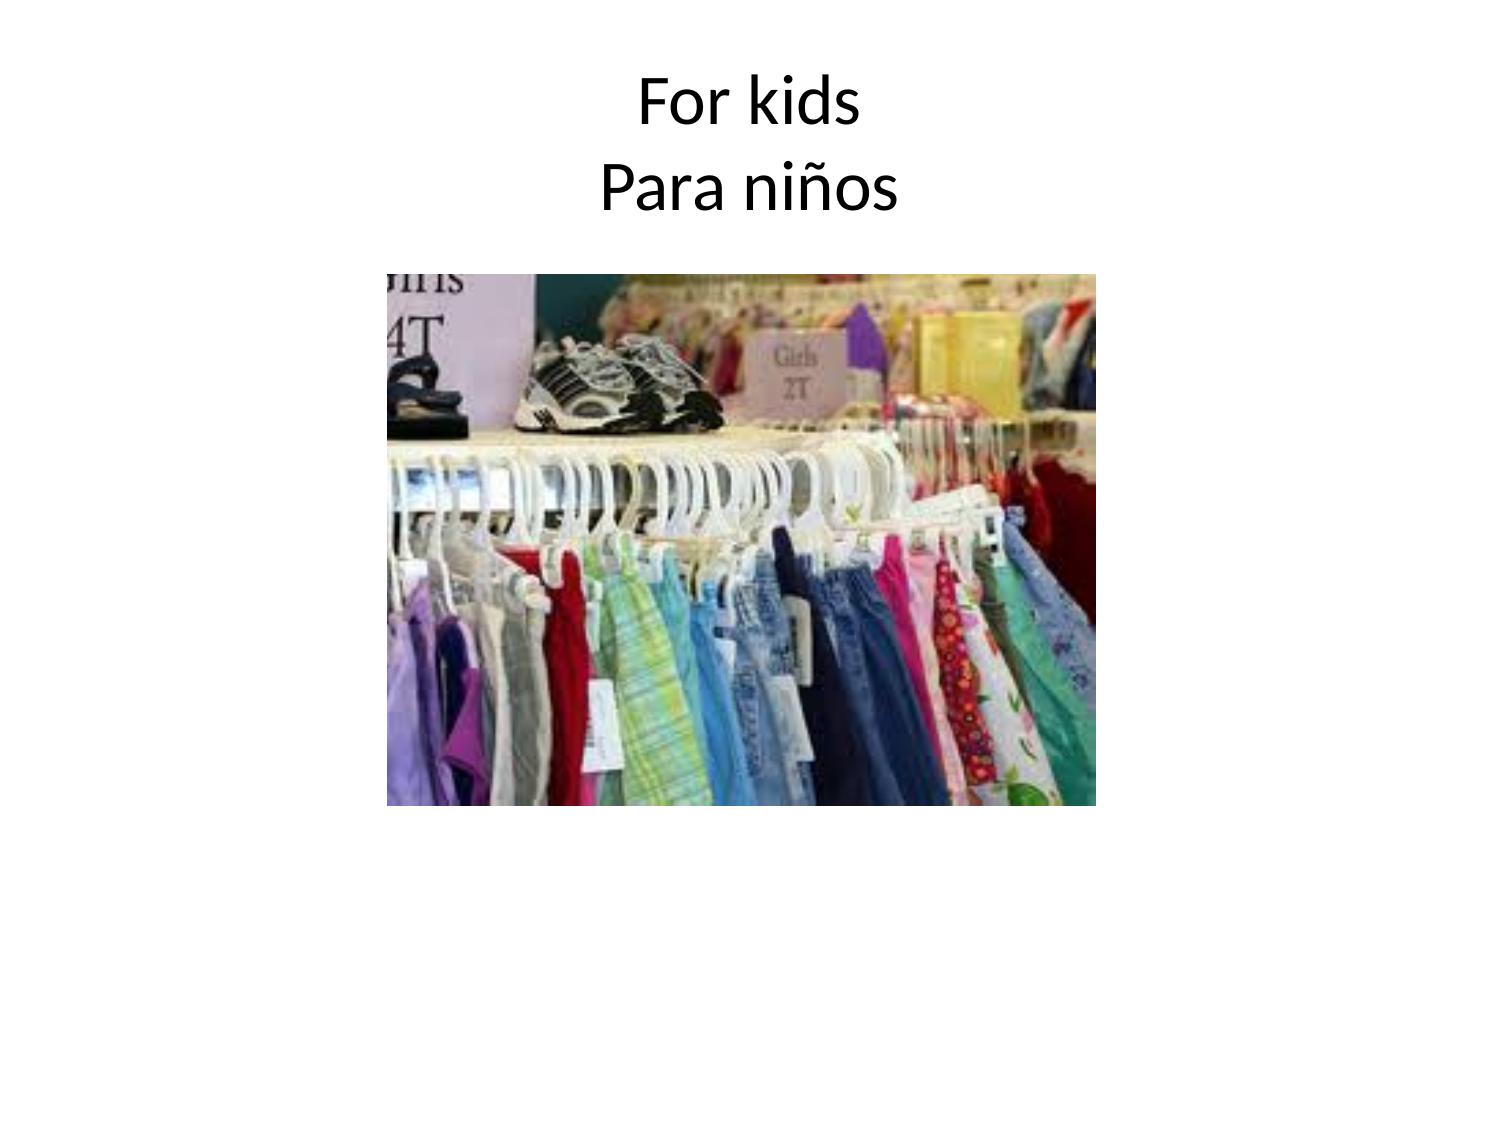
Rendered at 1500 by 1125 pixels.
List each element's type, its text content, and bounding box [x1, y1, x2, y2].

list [387, 274, 1096, 806]
title For kids Para niños [75, 45, 1425, 233]
